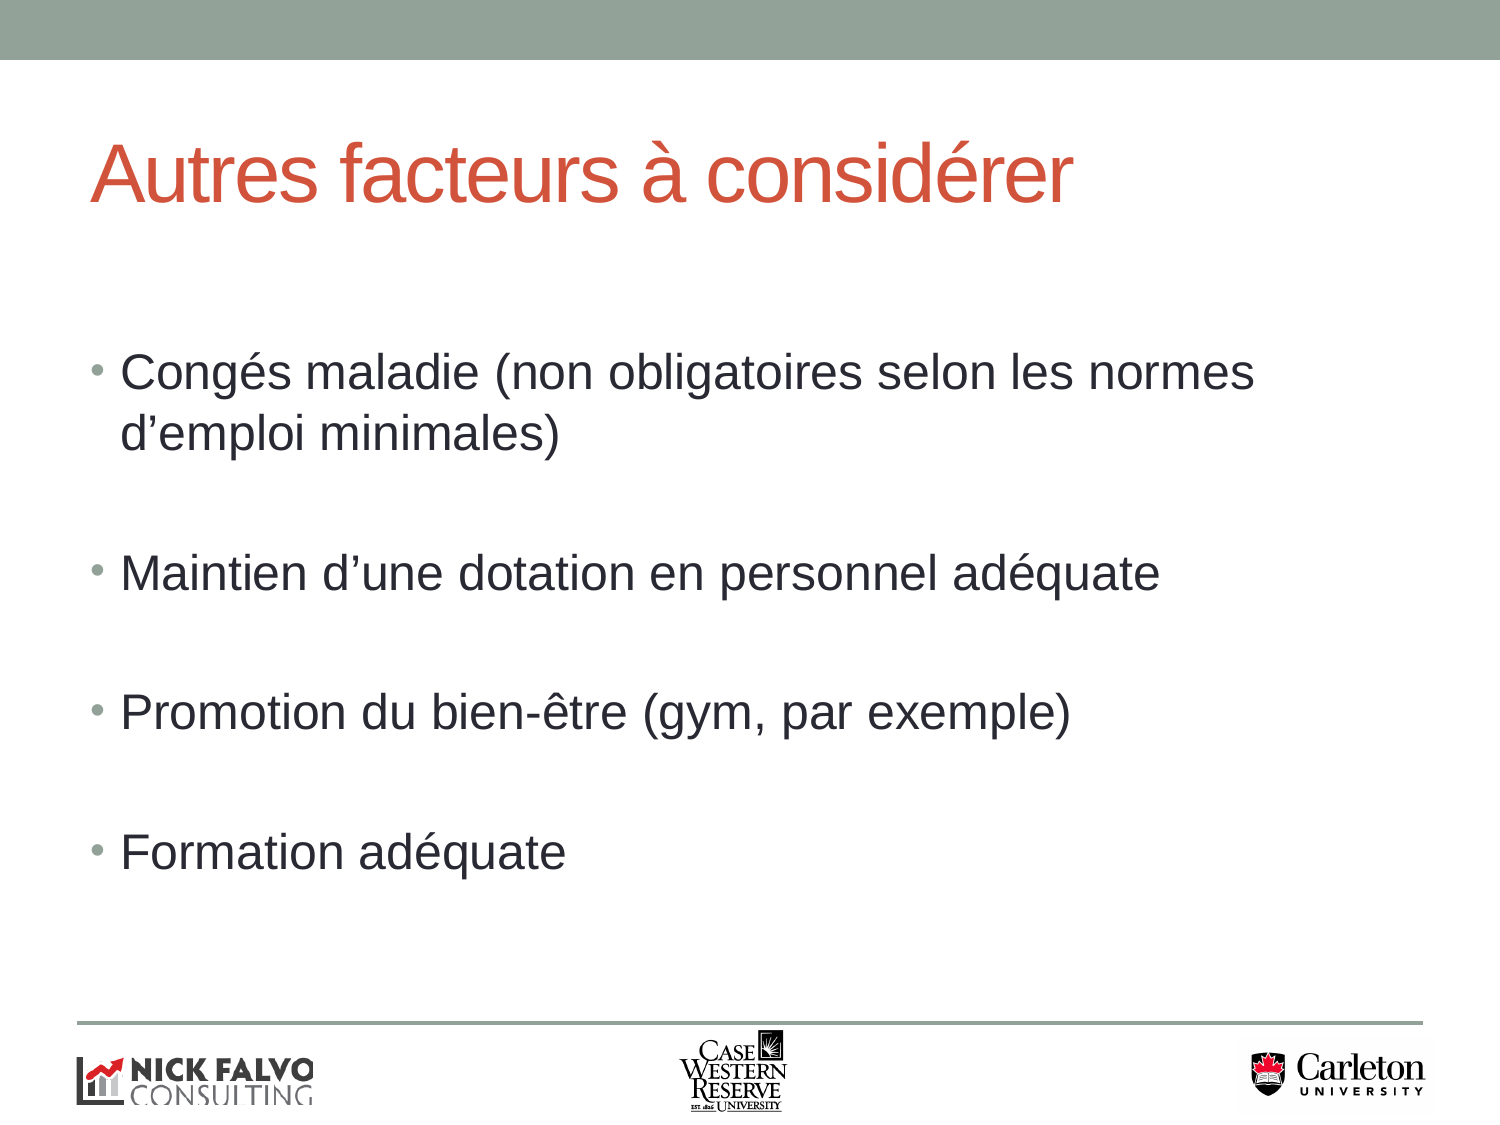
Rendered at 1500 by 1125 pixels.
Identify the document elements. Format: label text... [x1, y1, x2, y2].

picture [1237, 1035, 1436, 1114]
picture [679, 1030, 793, 1120]
list Congés maladie (non obligatoires selon les normes d’emploi minimales) Maintien d’une dotation en personnel adéquate Promotion du bien-être (gym, par exemple) Formation adéquate [75, 262, 1425, 988]
title Autres facteurs à considérer [75, 87, 1425, 250]
